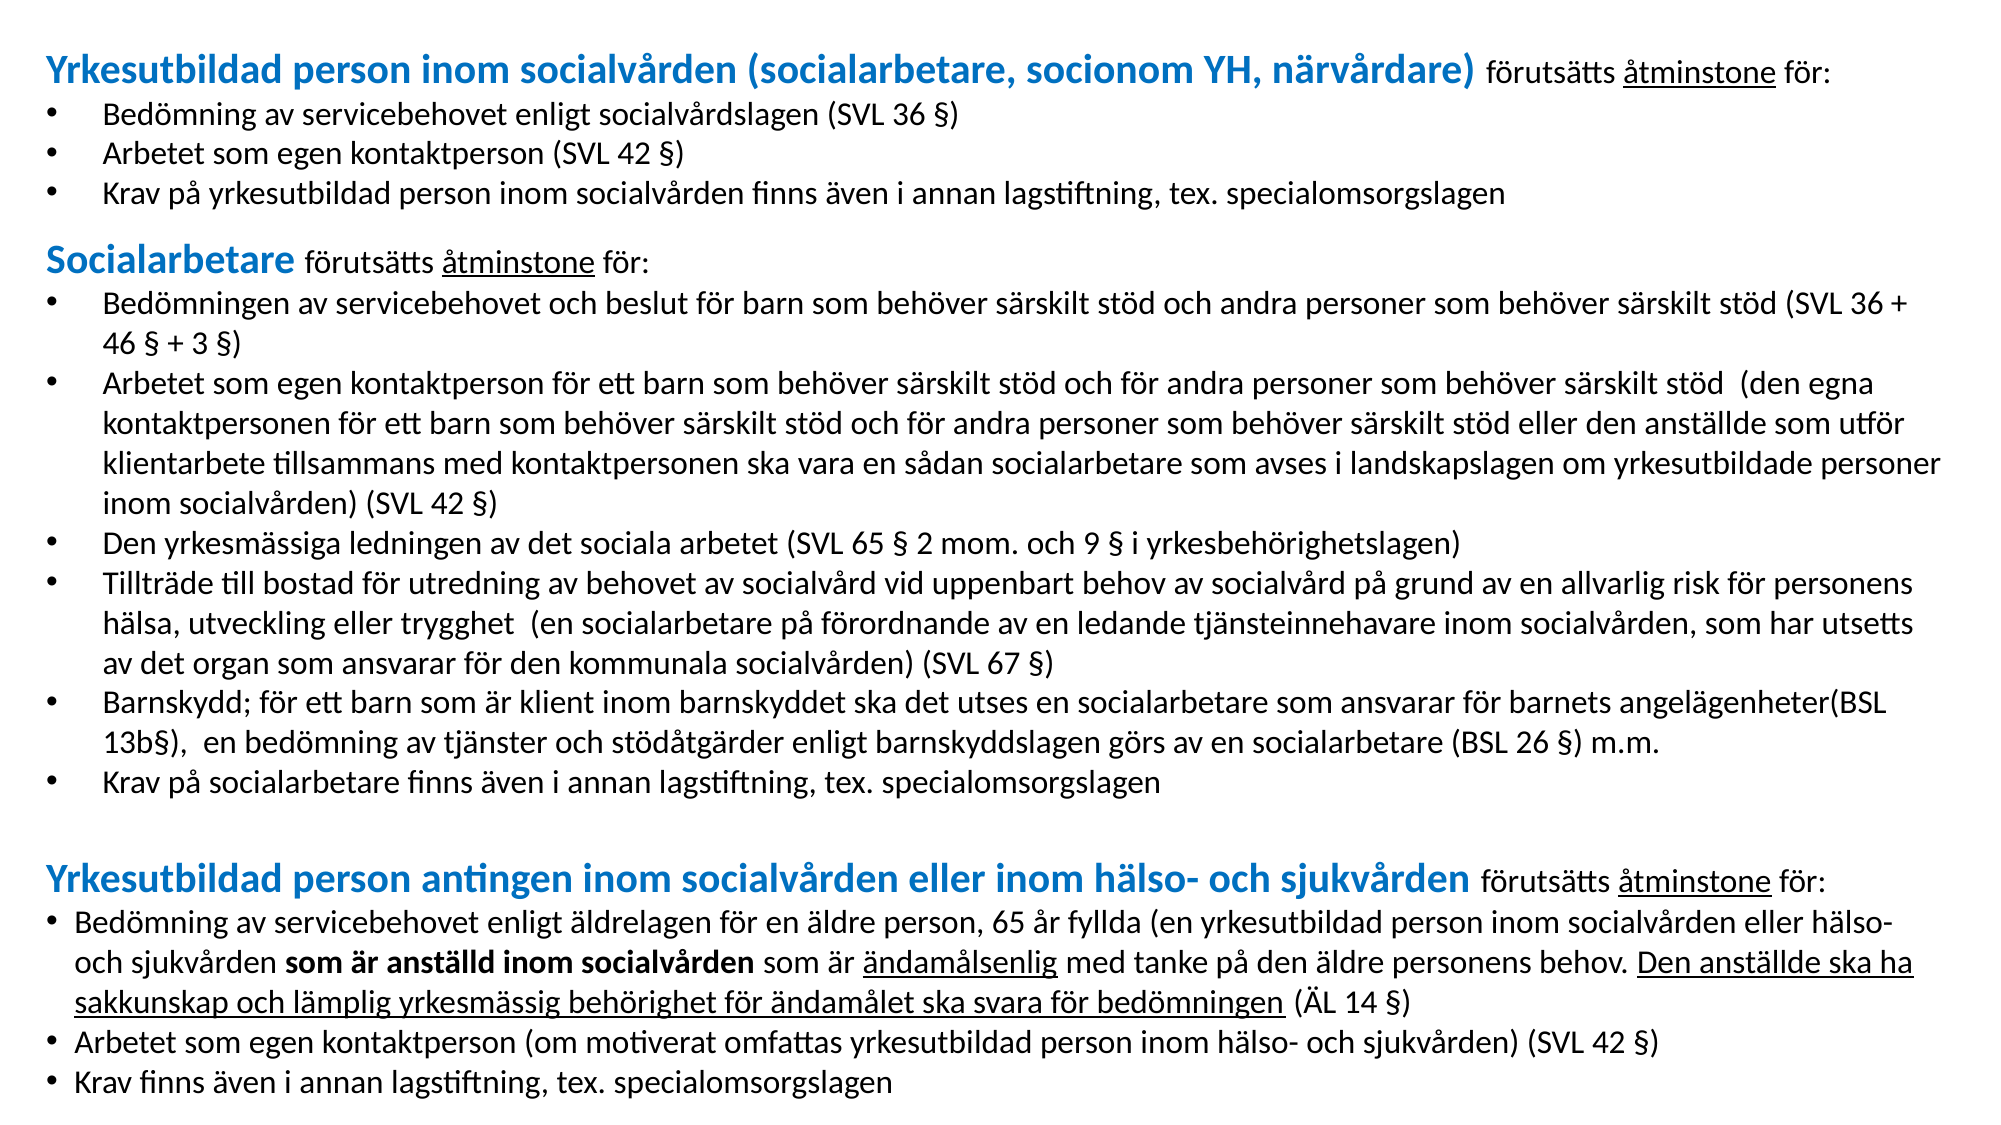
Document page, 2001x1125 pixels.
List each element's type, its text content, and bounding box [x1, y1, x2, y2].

text_box Yrkesutbildad person inom socialvården (socialarbetare, socionom YH, närvårdare) förutsätts åtminstone för: Bedömning av servicebehovet enligt socialvårdslagen (SVL 36 §) Arbetet som egen kontaktperson (SVL 42 §) Krav på yrkesutbildad person inom socialvården finns även i annan lagstiftning, tex. specialomsorgslagen Socialarbetare förutsätts åtminstone för: Bedömningen av servicebehovet och beslut för barn som behöver särskilt stöd och andra personer som behöver särskilt stöd (SVL 36 + 46 § + 3 §) Arbetet som egen kontaktperson för ett barn som behöver särskilt stöd och för andra personer som behöver särskilt stöd (den egna kontaktpersonen för ett barn som behöver särskilt stöd och för andra personer som behöver särskilt stöd eller den anställde som utför klientarbete tillsammans med kontaktpersonen ska vara en sådan socialarbetare som avses i landskapslagen om yrkesutbildade personer inom socialvården) (SVL 42 §) Den yrkesmässiga ledningen av det sociala arbetet (SVL 65 § 2 mom. och 9 § i yrkesbehörighetslagen) Tillträde till bostad för utredning av behovet av socialvård vid uppenbart behov av socialvård på grund av en allvarlig risk för personens hälsa, utveckling eller trygghet (en socialarbetare på förordnande av en ledande tjänsteinnehavare inom socialvården, som har utsetts av det organ som ansvarar för den kommunala socialvården) (SVL 67 §) Barnskydd; för ett barn som är klient inom barnskyddet ska det utses en socialarbetare som ansvarar för barnets angelägenheter(BSL 13b§), en bedömning av tjänster och stödåtgärder enligt barnskyddslagen görs av en socialarbetare (BSL 26 §) m.m. Krav på socialarbetare finns även i annan lagstiftning, tex. specialomsorgslagen Yrkesutbildad person antingen inom socialvården eller inom hälso- och sjukvården förutsätts åtminstone för: Bedömning av servicebehovet enligt äldrelagen för en äldre person, 65 år fyllda (en yrkesutbildad person inom socialvården eller hälso- och sjukvården som är anställd inom socialvården som är ändamålsenlig med tanke på den äldre personens behov. Den anställde ska ha sakkunskap och lämplig yrkesmässig behörighet för ändamålet ska svara för bedömningen (ÄL 14 §) Arbetet som egen kontaktperson (om motiverat omfattas yrkesutbildad person inom hälso- och sjukvården) (SVL 42 §) Krav finns även i annan lagstiftning, tex. specialomsorgslagen [31, 34, 1960, 1125]
